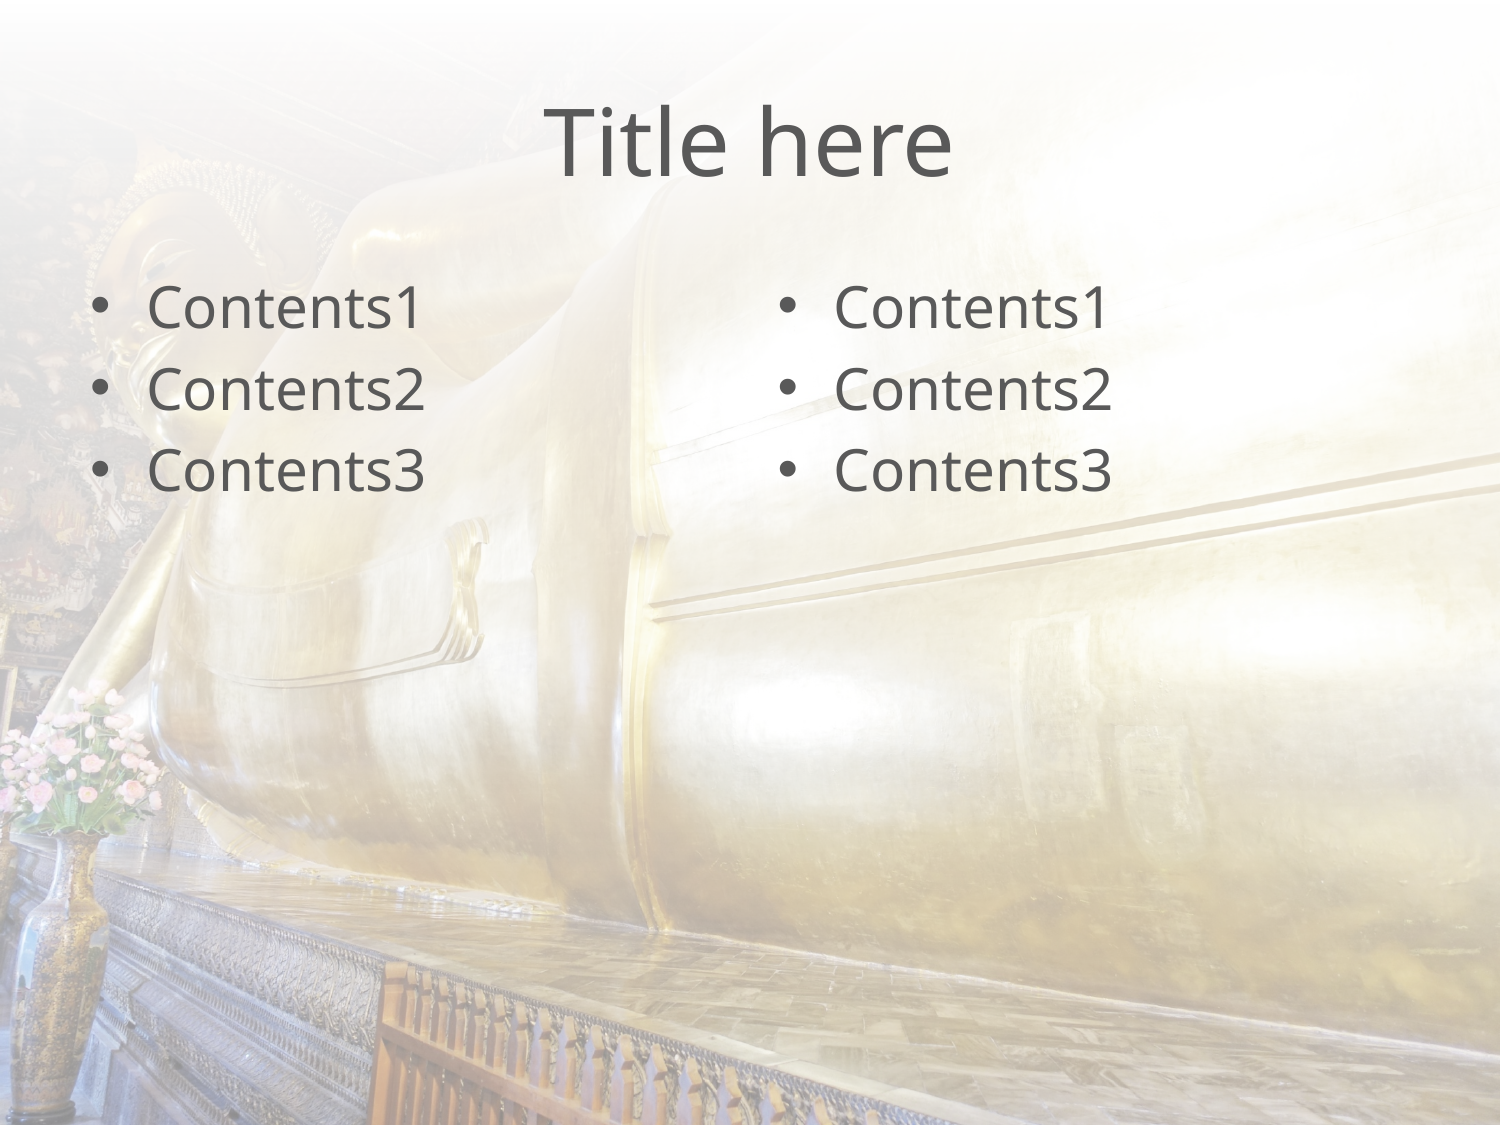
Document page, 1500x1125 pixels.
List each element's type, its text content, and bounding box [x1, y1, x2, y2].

list Contents1 Contents2 Contents3 [762, 262, 1425, 1005]
text_box [0, 0, 1500, 1125]
title Title here [75, 45, 1425, 233]
list Contents1 Contents2 Contents3 [75, 262, 738, 1005]
